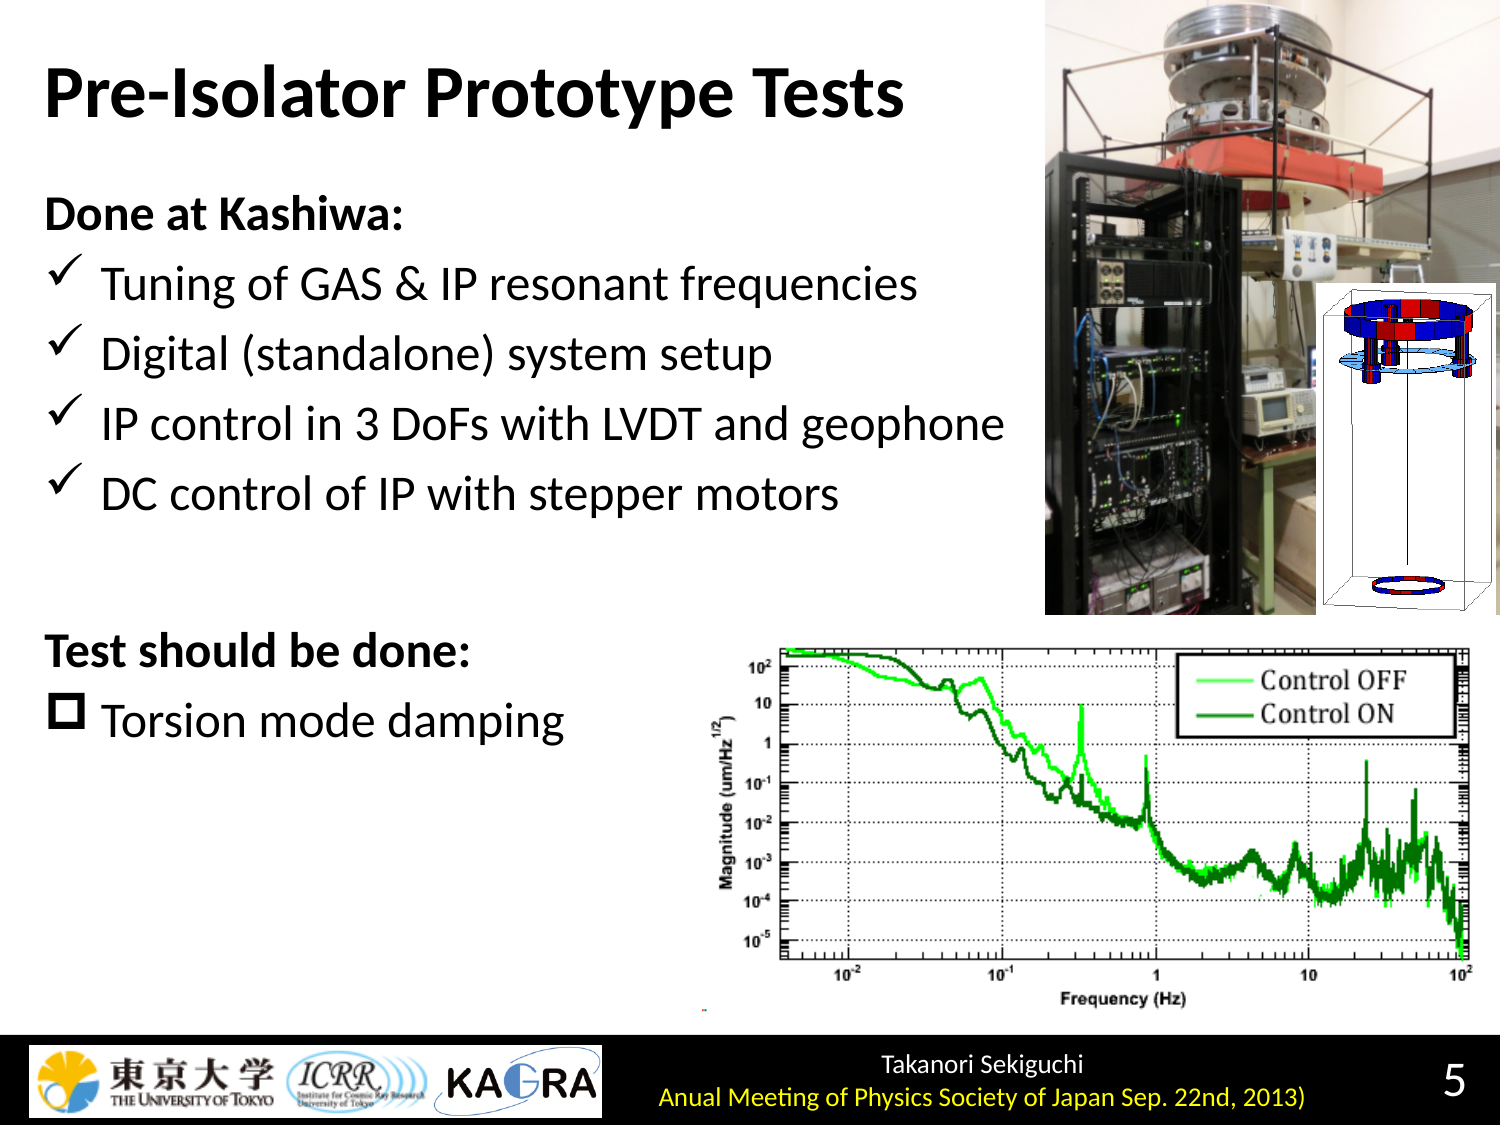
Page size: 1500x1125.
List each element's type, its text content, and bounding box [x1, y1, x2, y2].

slide_number 5 [1352, 1046, 1483, 1107]
text_box Done at Kashiwa: Tuning of GAS & IP resonant frequencies Digital (standalone) system setup IP control in 3 DoFs with LVDT and geophone DC control of IP with stepper motors [29, 172, 1039, 587]
picture [29, 1045, 602, 1118]
text_box Test should be done: Torsion mode damping [29, 609, 1459, 1024]
picture [1045, 0, 1500, 615]
title Pre-Isolator Prototype Tests [29, 30, 1039, 145]
picture [702, 634, 1500, 1024]
